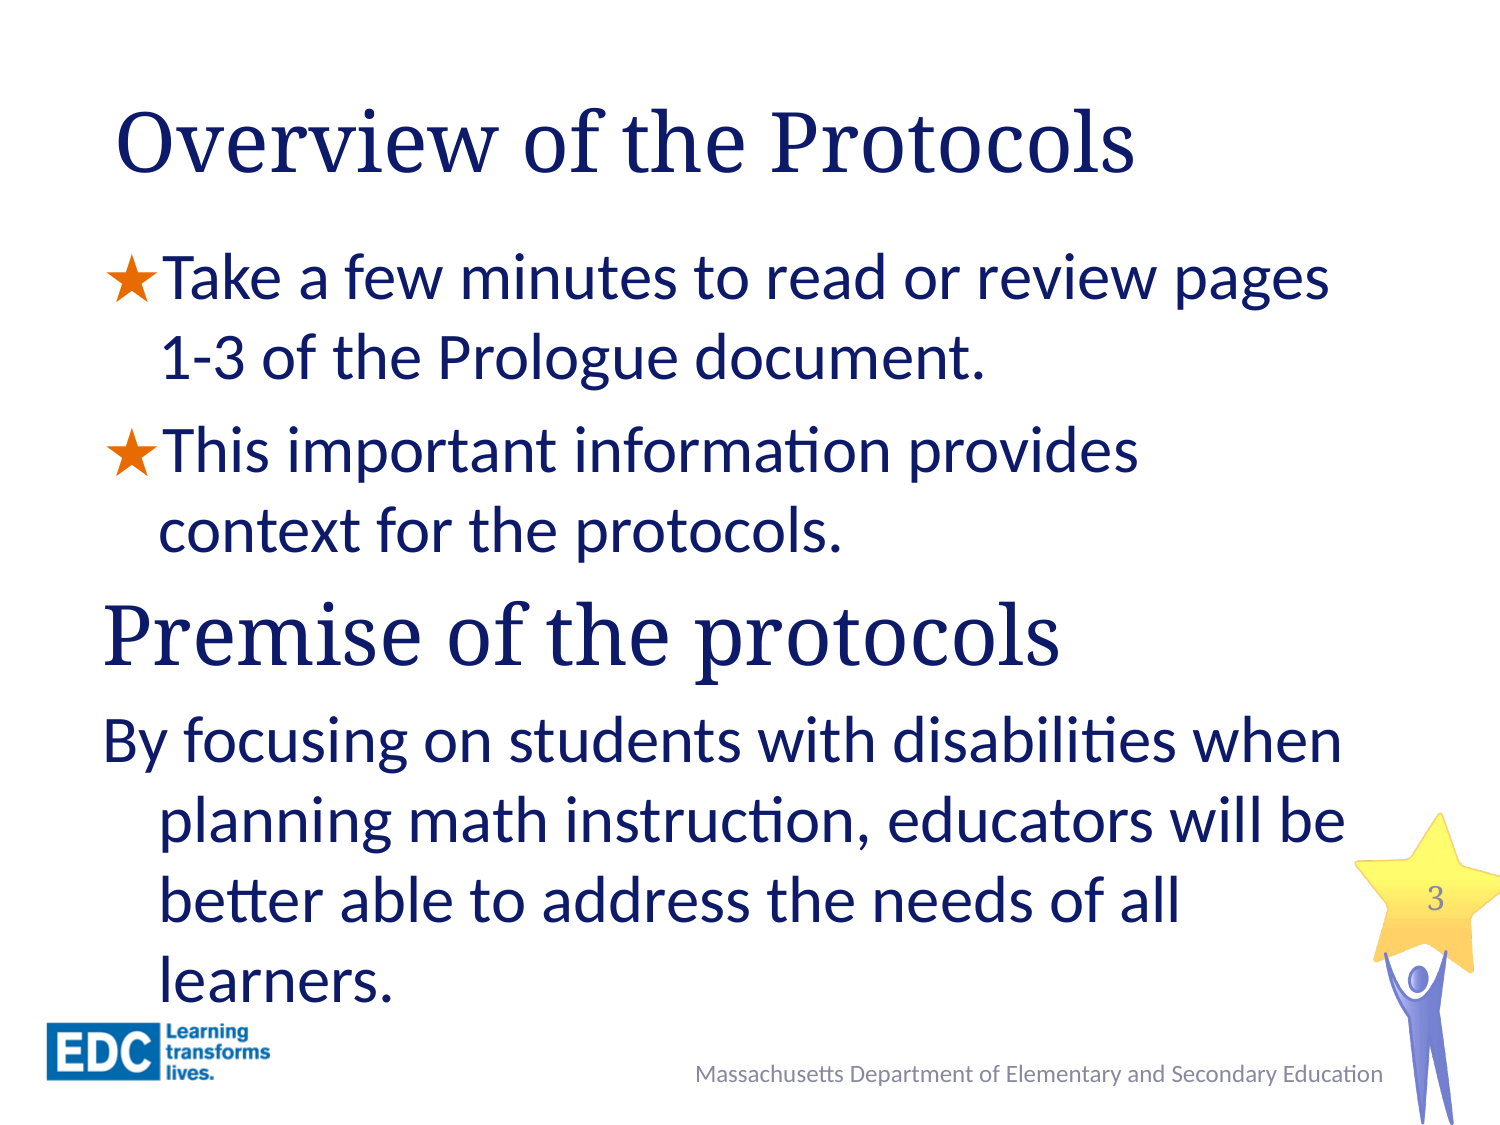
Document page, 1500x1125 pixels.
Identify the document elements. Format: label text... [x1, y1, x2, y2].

list Take a few minutes to read or review pages 1-3 of the Prologue document. This important information provides context for the protocols. Premise of the protocols By focusing on students with disabilities when planning math instruction, educators will be better able to address the needs of all learners. [87, 224, 1363, 1038]
footer Massachusetts Department of Elementary and Secondary Education [512, 1042, 1400, 1103]
title Overview of the Protocols [99, 45, 1400, 233]
picture [1354, 812, 1500, 1125]
picture [40, 1017, 276, 1088]
slide_number 3 [1392, 862, 1480, 938]
